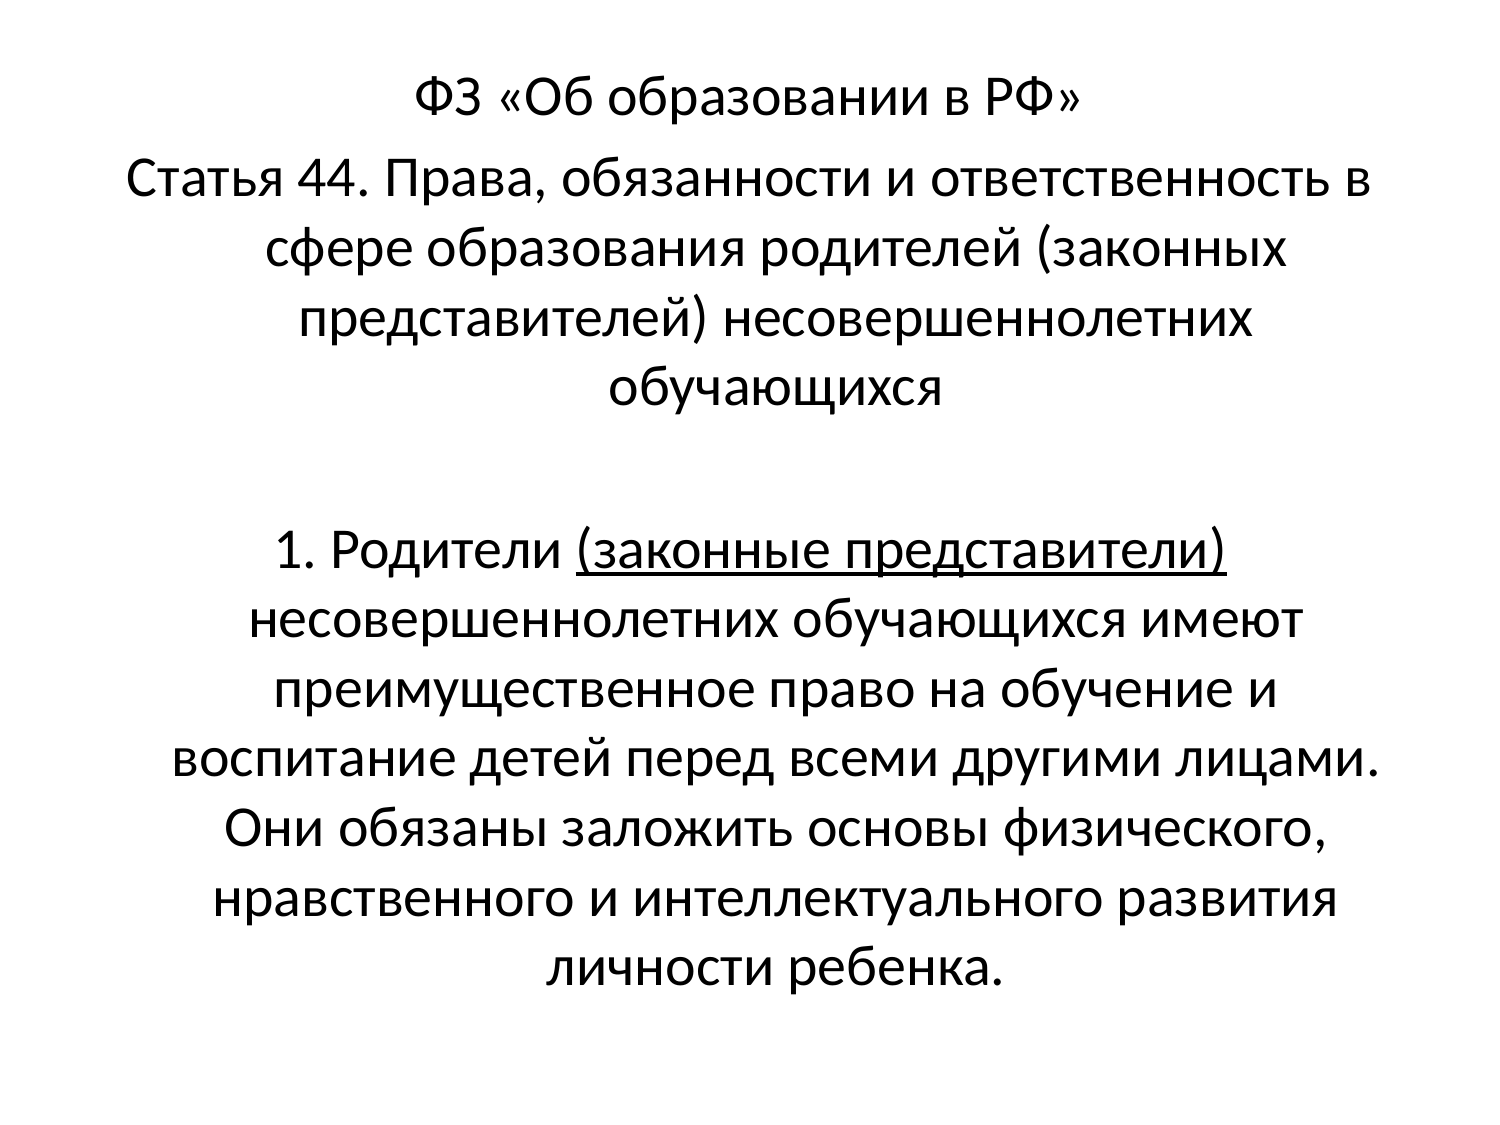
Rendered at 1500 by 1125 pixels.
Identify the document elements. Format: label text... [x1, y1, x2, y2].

list ФЗ «Об образовании в РФ» Статья 44. Права, обязанности и ответственность в сфере образования родителей (законных представителей) несовершеннолетних обучающихся 1. Родители (законные представители) несовершеннолетних обучающихся имеют преимущественное право на обучение и воспитание детей перед всеми другими лицами. Они обязаны заложить основы физического, нравственного и интеллектуального развития личности ребенка. [75, 50, 1425, 1005]
